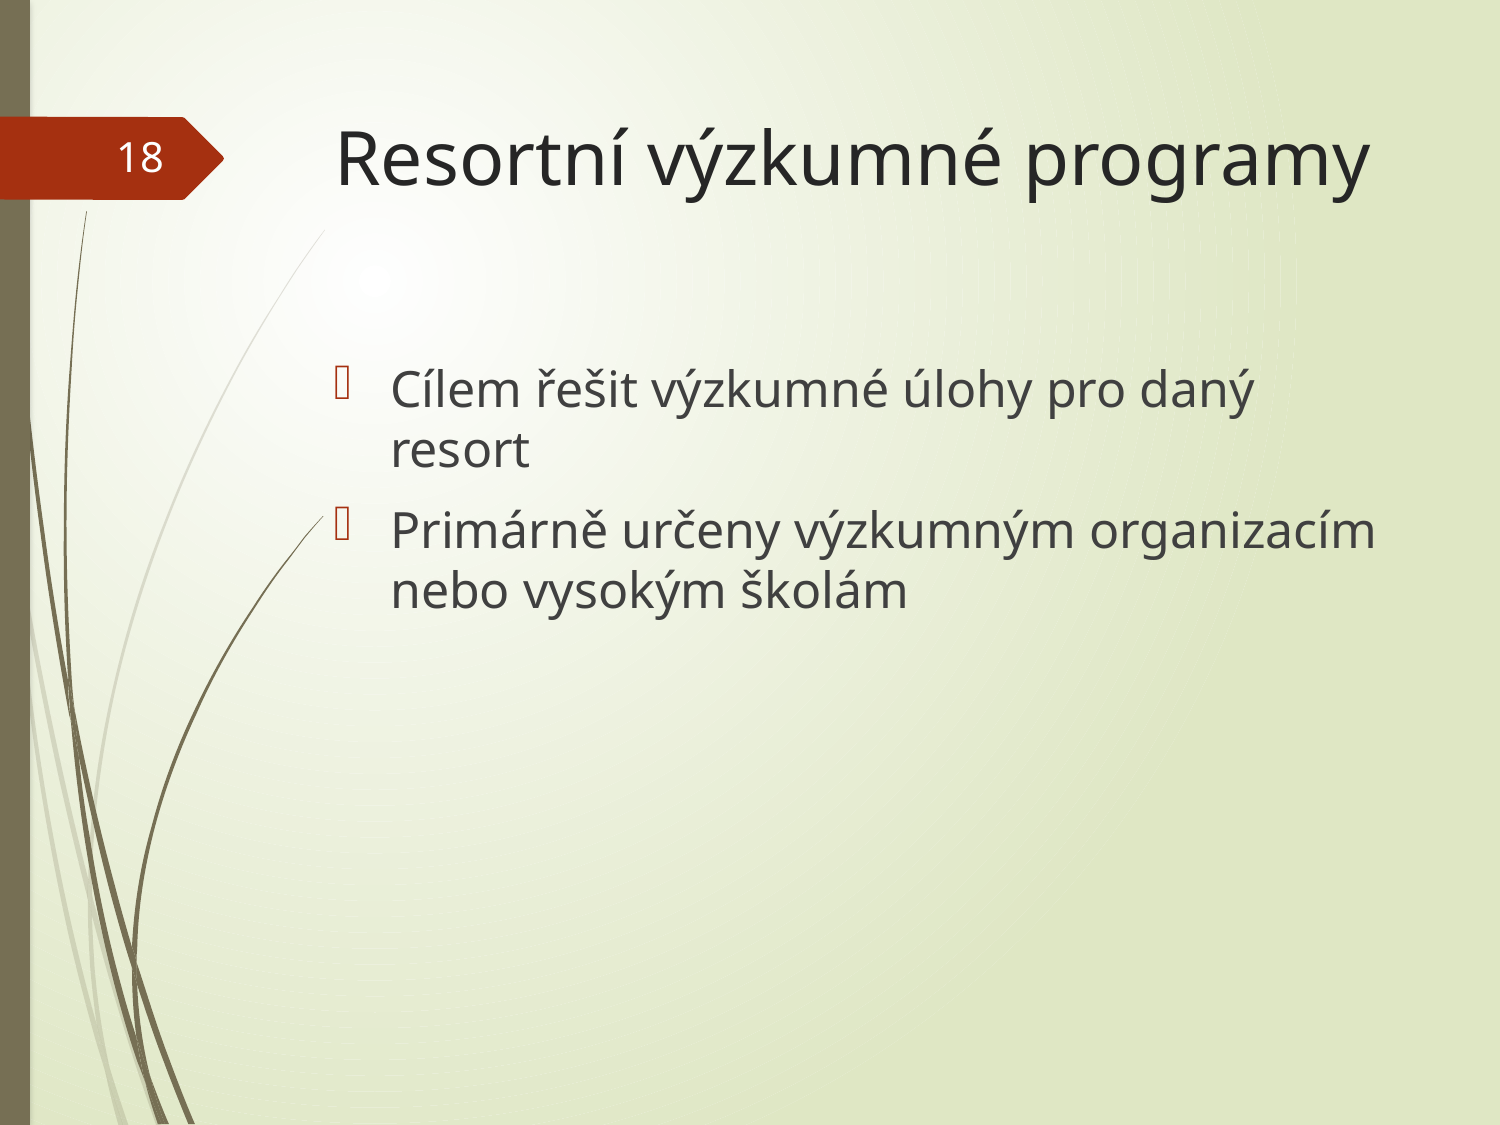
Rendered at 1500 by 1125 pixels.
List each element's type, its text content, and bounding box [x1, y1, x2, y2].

slide_number 18 [83, 129, 180, 190]
list Cílem řešit výzkumné úlohy pro daný resort Primárně určeny výzkumným organizacím nebo vysokým školám [318, 350, 1400, 970]
title Resortní výzkumné programy [319, 102, 1400, 313]
